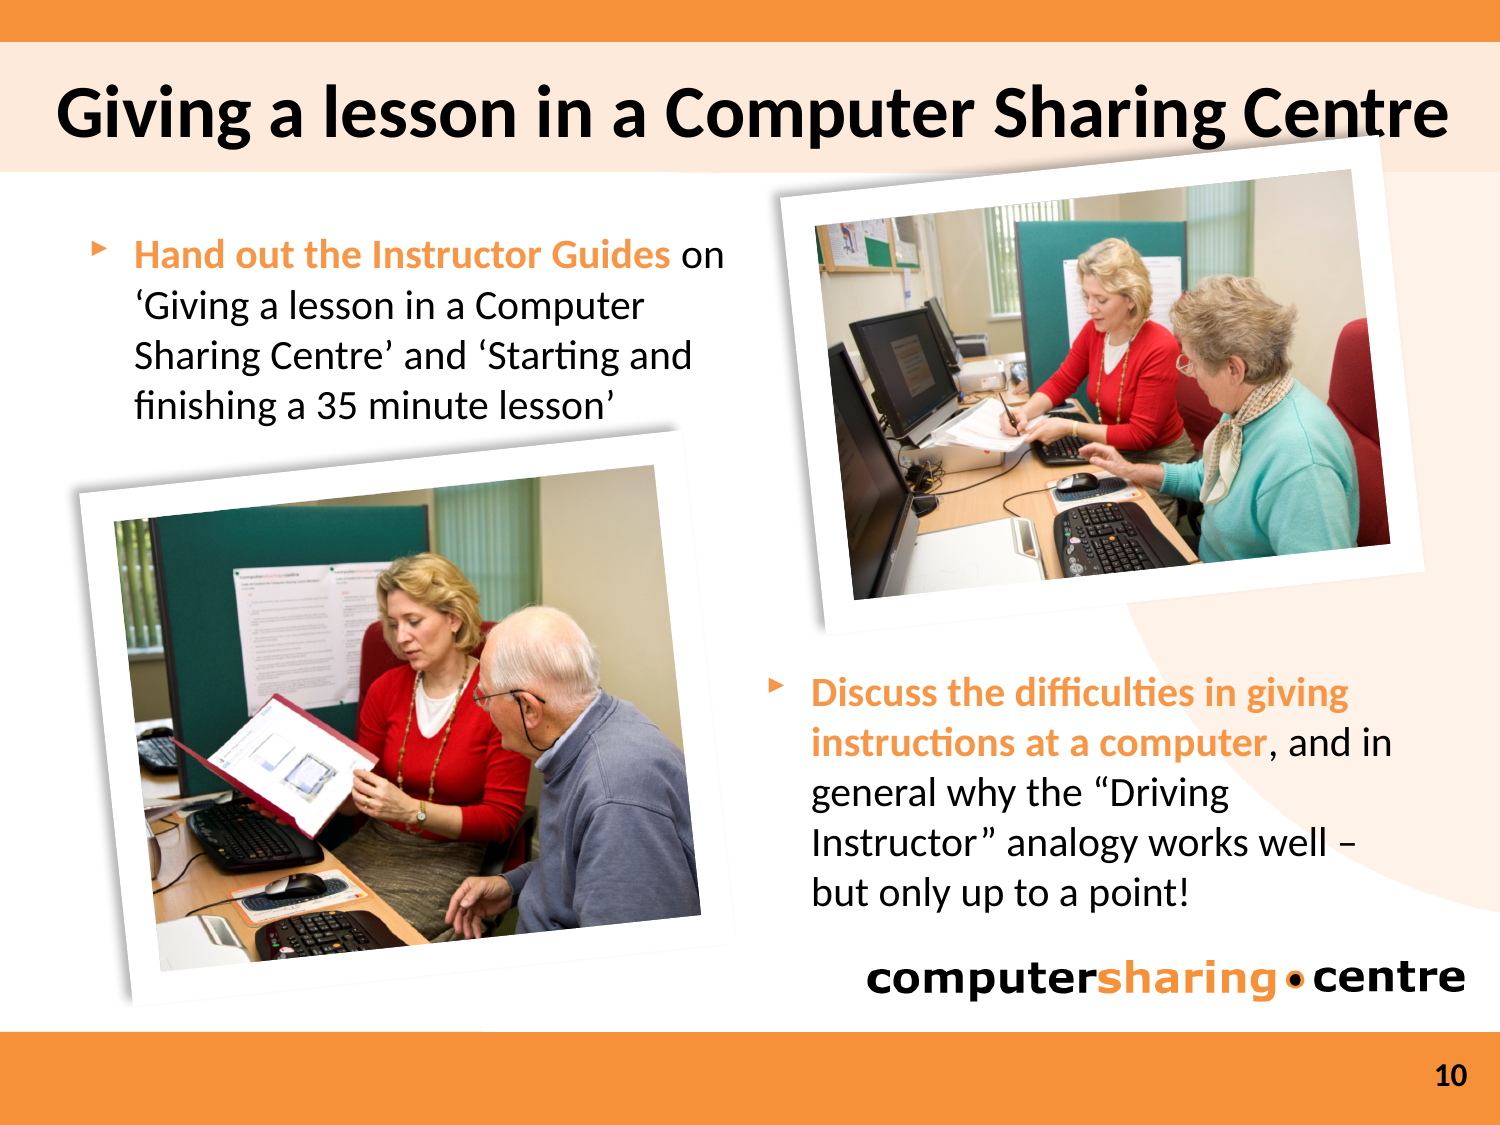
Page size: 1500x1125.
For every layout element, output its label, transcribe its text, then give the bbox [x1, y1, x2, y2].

text_box Hand out the Instructor Guides on ‘Giving a lesson in a Computer Sharing Centre’ and ‘Starting and finishing a 35 minute lesson’ [29, 219, 786, 489]
text_box Giving a lesson in a Computer Sharing Centre [41, 54, 1471, 160]
picture [0, 0, 1500, 1125]
slide_number 10 [1132, 1042, 1483, 1103]
text_box Discuss the difficulties in giving instructions at a computer, and in general why the “Driving Instructor” analogy works well – but only up to a point! [706, 656, 1424, 927]
